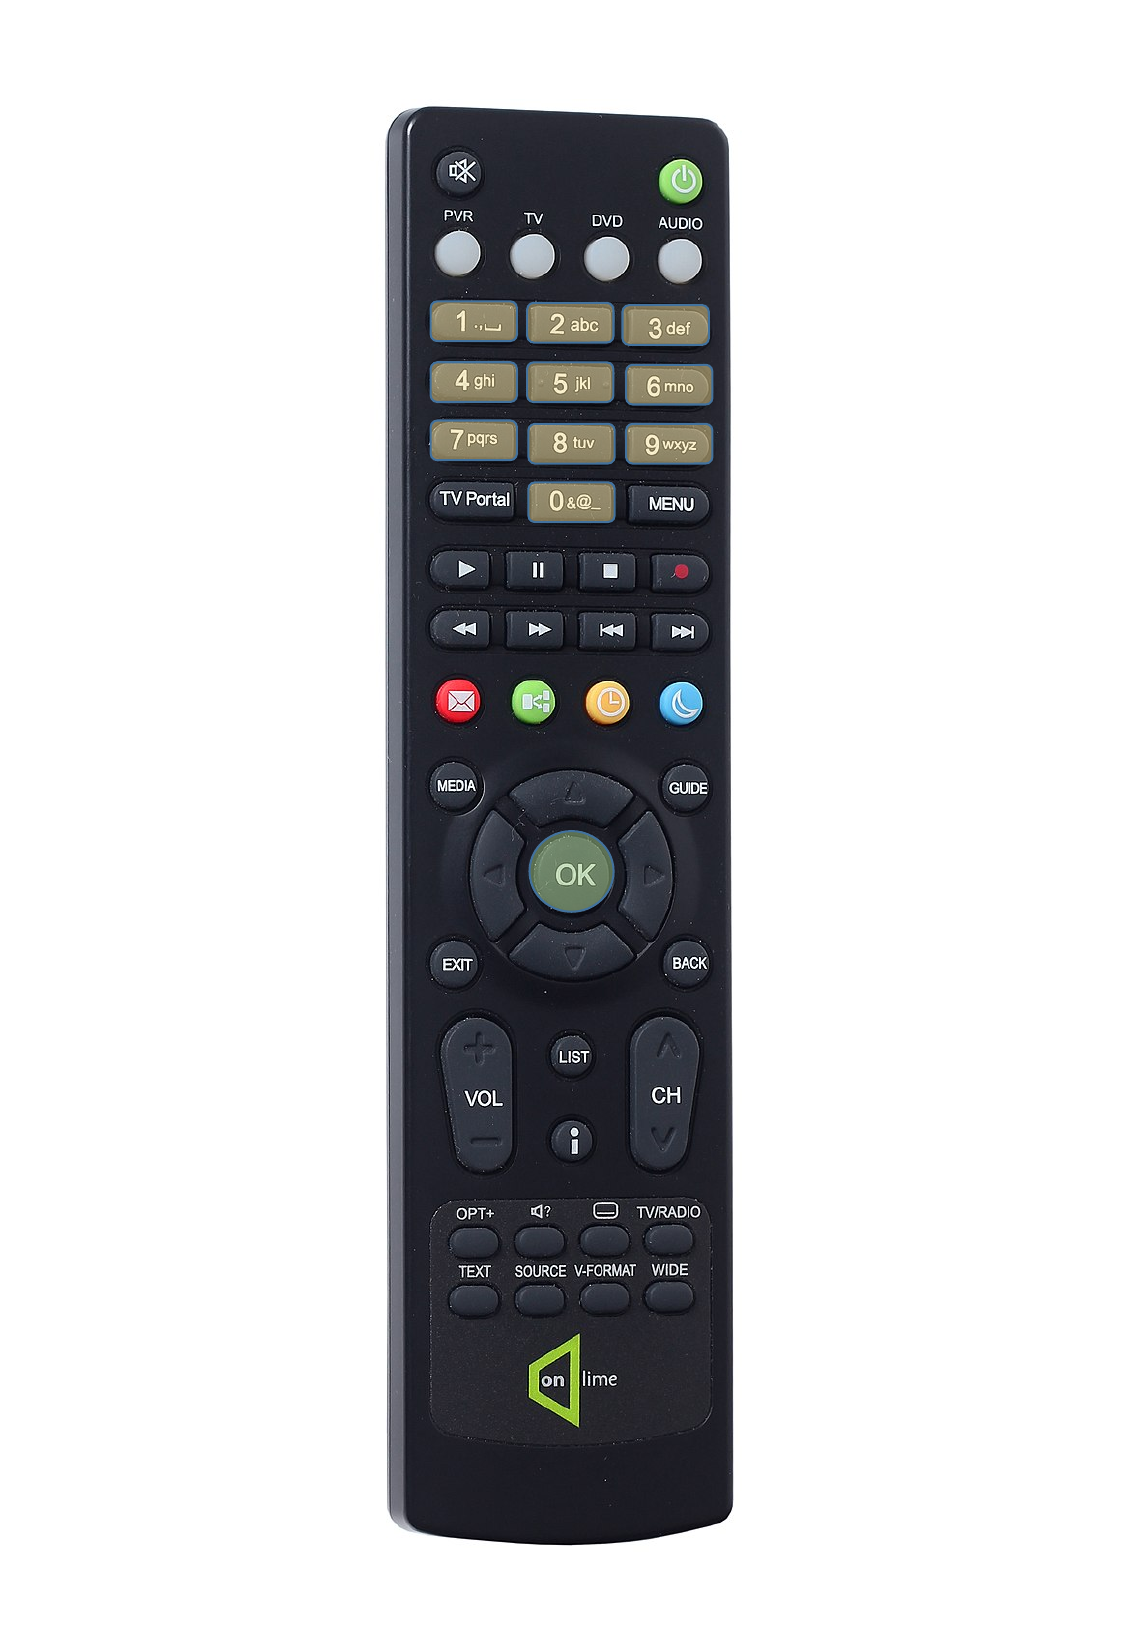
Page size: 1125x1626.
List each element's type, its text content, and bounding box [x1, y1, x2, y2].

picture [370, 99, 747, 1553]
title Fin 5 [77, 86, 1048, 401]
